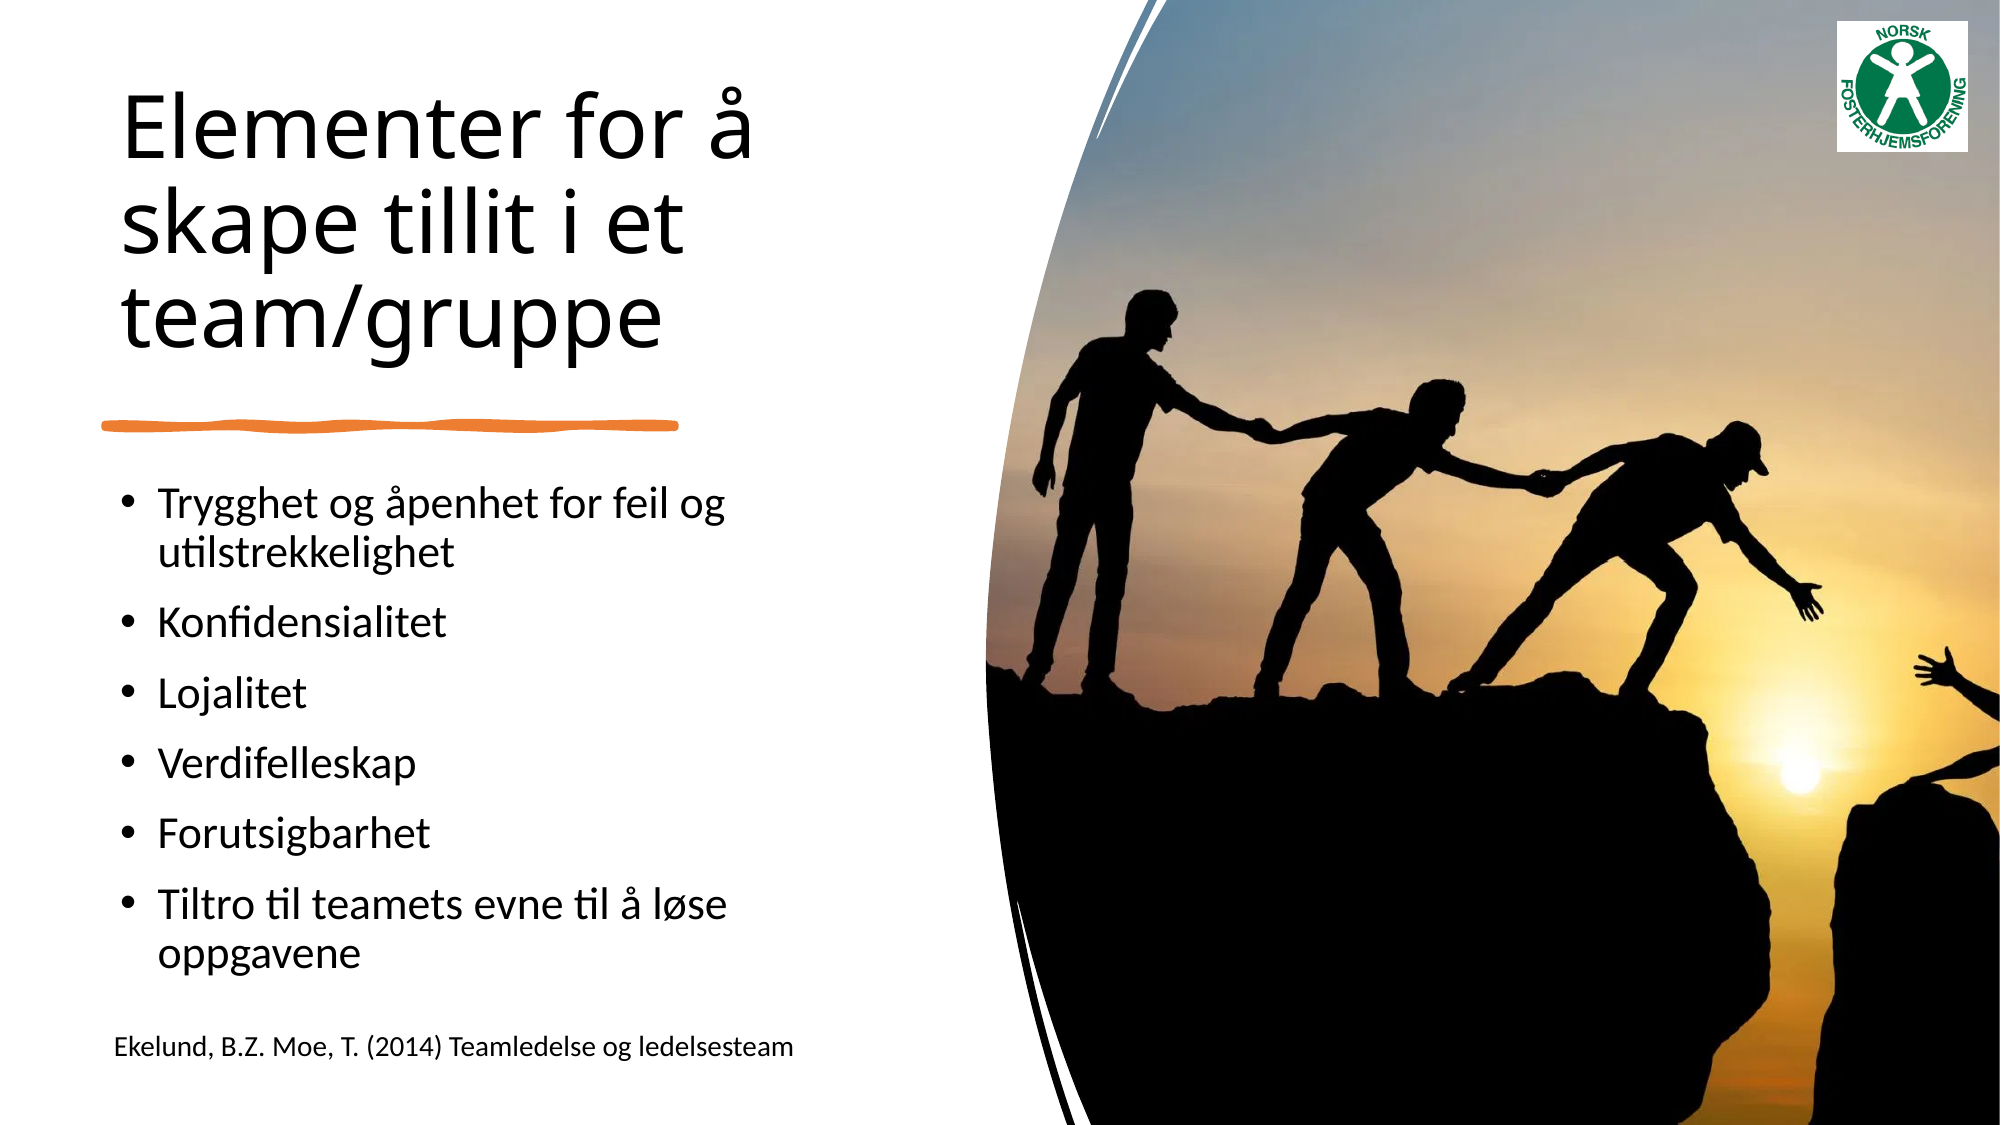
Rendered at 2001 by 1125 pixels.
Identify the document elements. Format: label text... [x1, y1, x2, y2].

text_box [103, 421, 676, 431]
picture [985, 0, 2000, 1125]
title Elementer for å skape tillit i et team/gruppe [105, 53, 822, 375]
list Trygghet og åpenhet for feil og utilstrekkelighet Konfidensialitet Lojalitet Verdifelleskap Forutsigbarhet Tiltro til teamets evne til å løse oppgavene [105, 471, 802, 1016]
text_box Ekelund, B.Z. Moe, T. (2014) Teamledelse og ledelsesteam [99, 1019, 837, 1070]
text_box [0, 0, 985, 1125]
